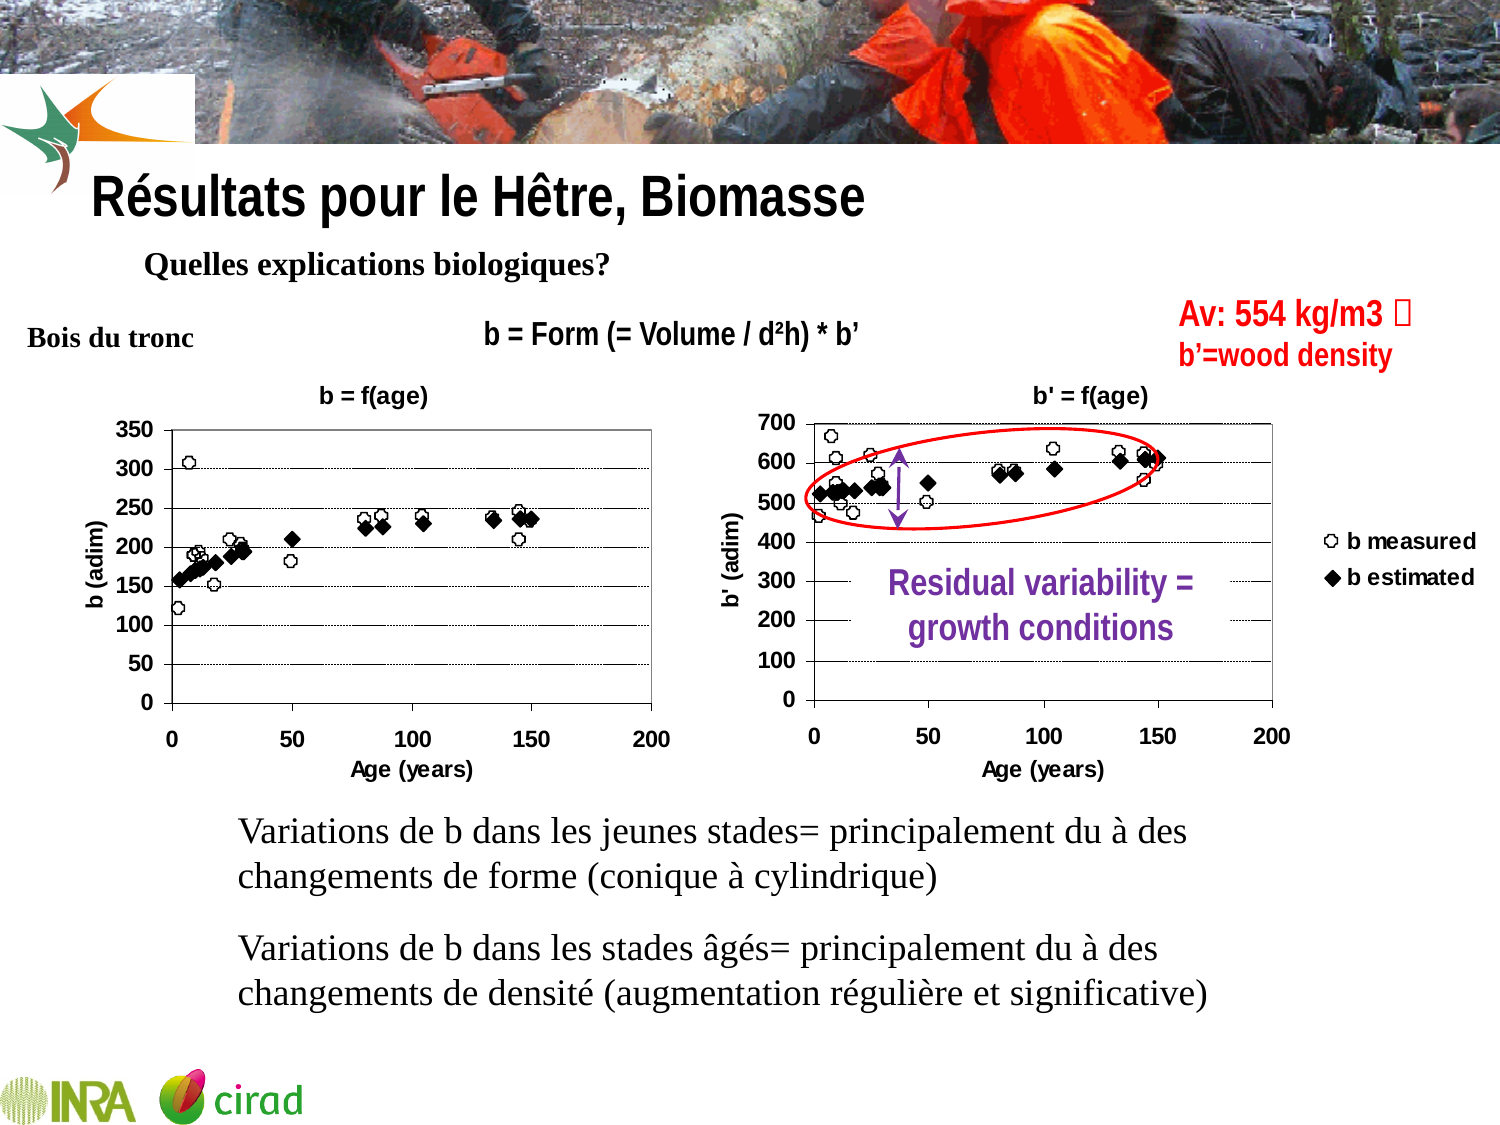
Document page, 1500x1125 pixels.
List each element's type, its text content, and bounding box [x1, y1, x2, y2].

text_box Av: 554 kg/m3  b’=wood density [1163, 281, 1500, 357]
title Résultats pour le Hêtre, Biomasse [76, 143, 1330, 244]
text_box Variations de b dans les stades âgés= principalement du à des changements de densité (augmentation régulière et significative) [222, 915, 1270, 1021]
text_box b = Form (= Volume / d²h) * b’ [468, 304, 1013, 356]
picture [0, 0, 1500, 195]
picture [66, 357, 1500, 801]
text_box Quelles explications biologiques? [128, 235, 1454, 290]
text_box Variations de b dans les jeunes stades= principalement du à des changements de forme (conique à cylindrique) [222, 810, 1270, 904]
picture [0, 1077, 136, 1125]
text_box Bois du tronc [12, 311, 210, 361]
picture [159, 1069, 302, 1125]
